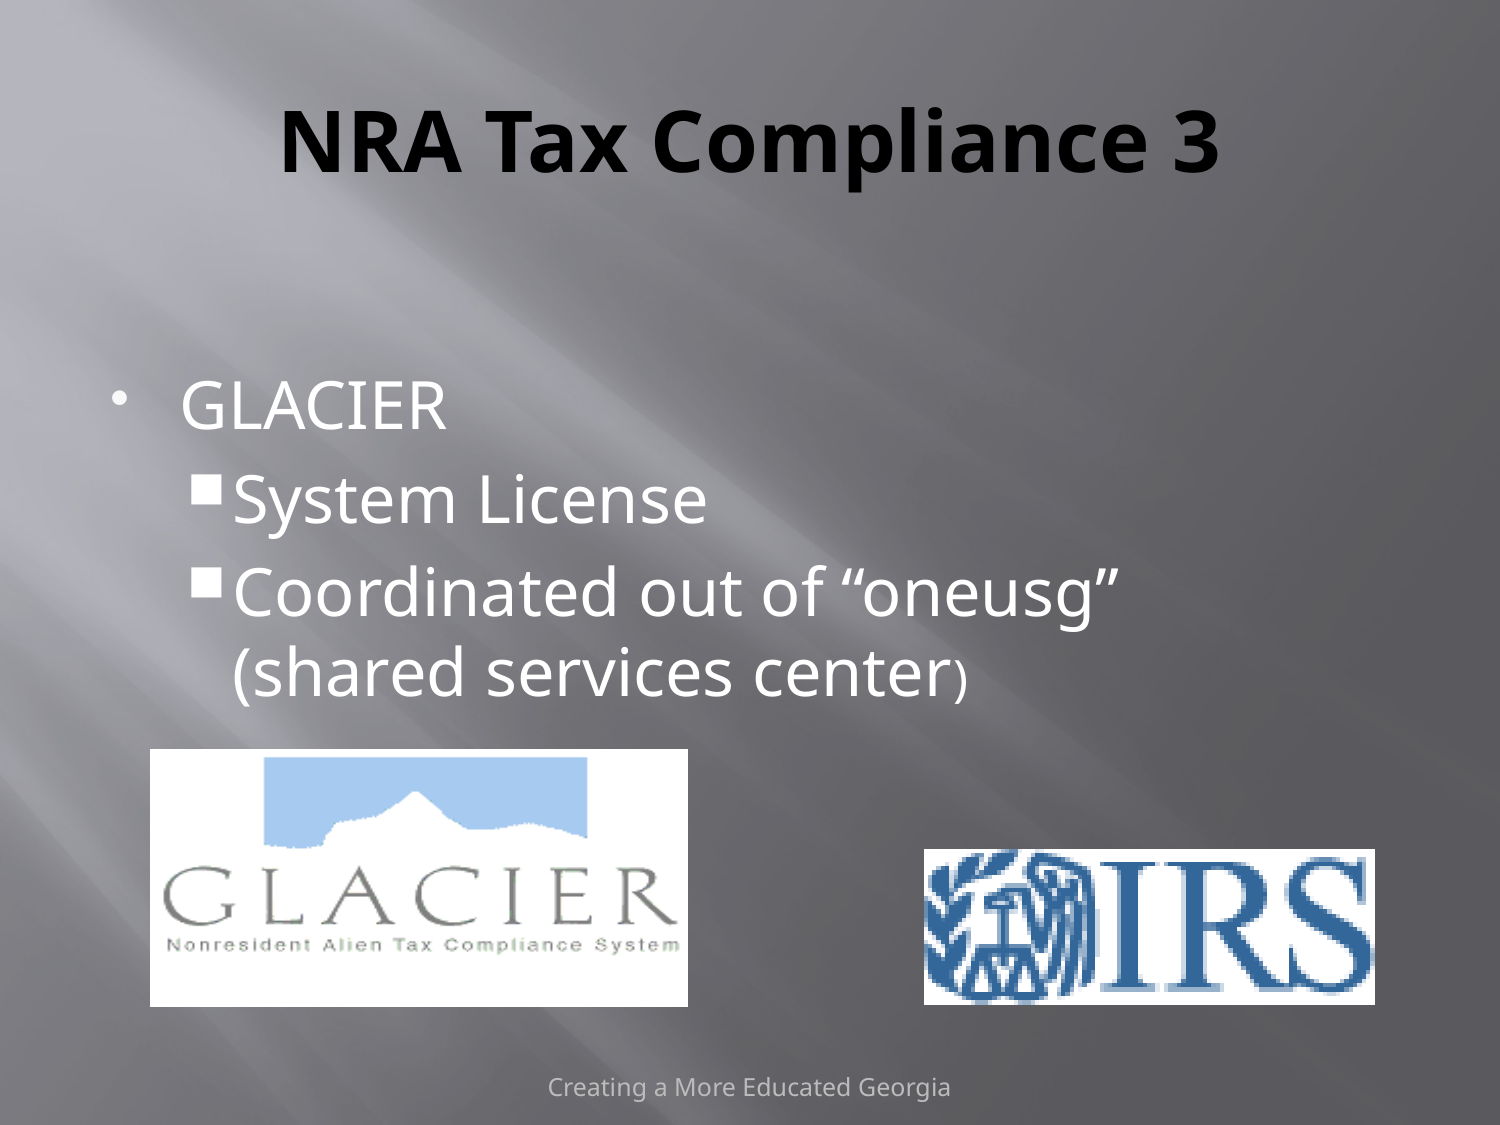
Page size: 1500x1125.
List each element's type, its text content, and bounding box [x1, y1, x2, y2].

list GLACIER System License Coordinated out of “oneusg” (shared services center) [75, 262, 1425, 1035]
picture [924, 849, 1376, 1005]
title NRA Tax Compliance 3 [75, 45, 1425, 233]
footer Creating a More Educated Georgia [512, 1052, 988, 1113]
picture [149, 749, 688, 1007]
